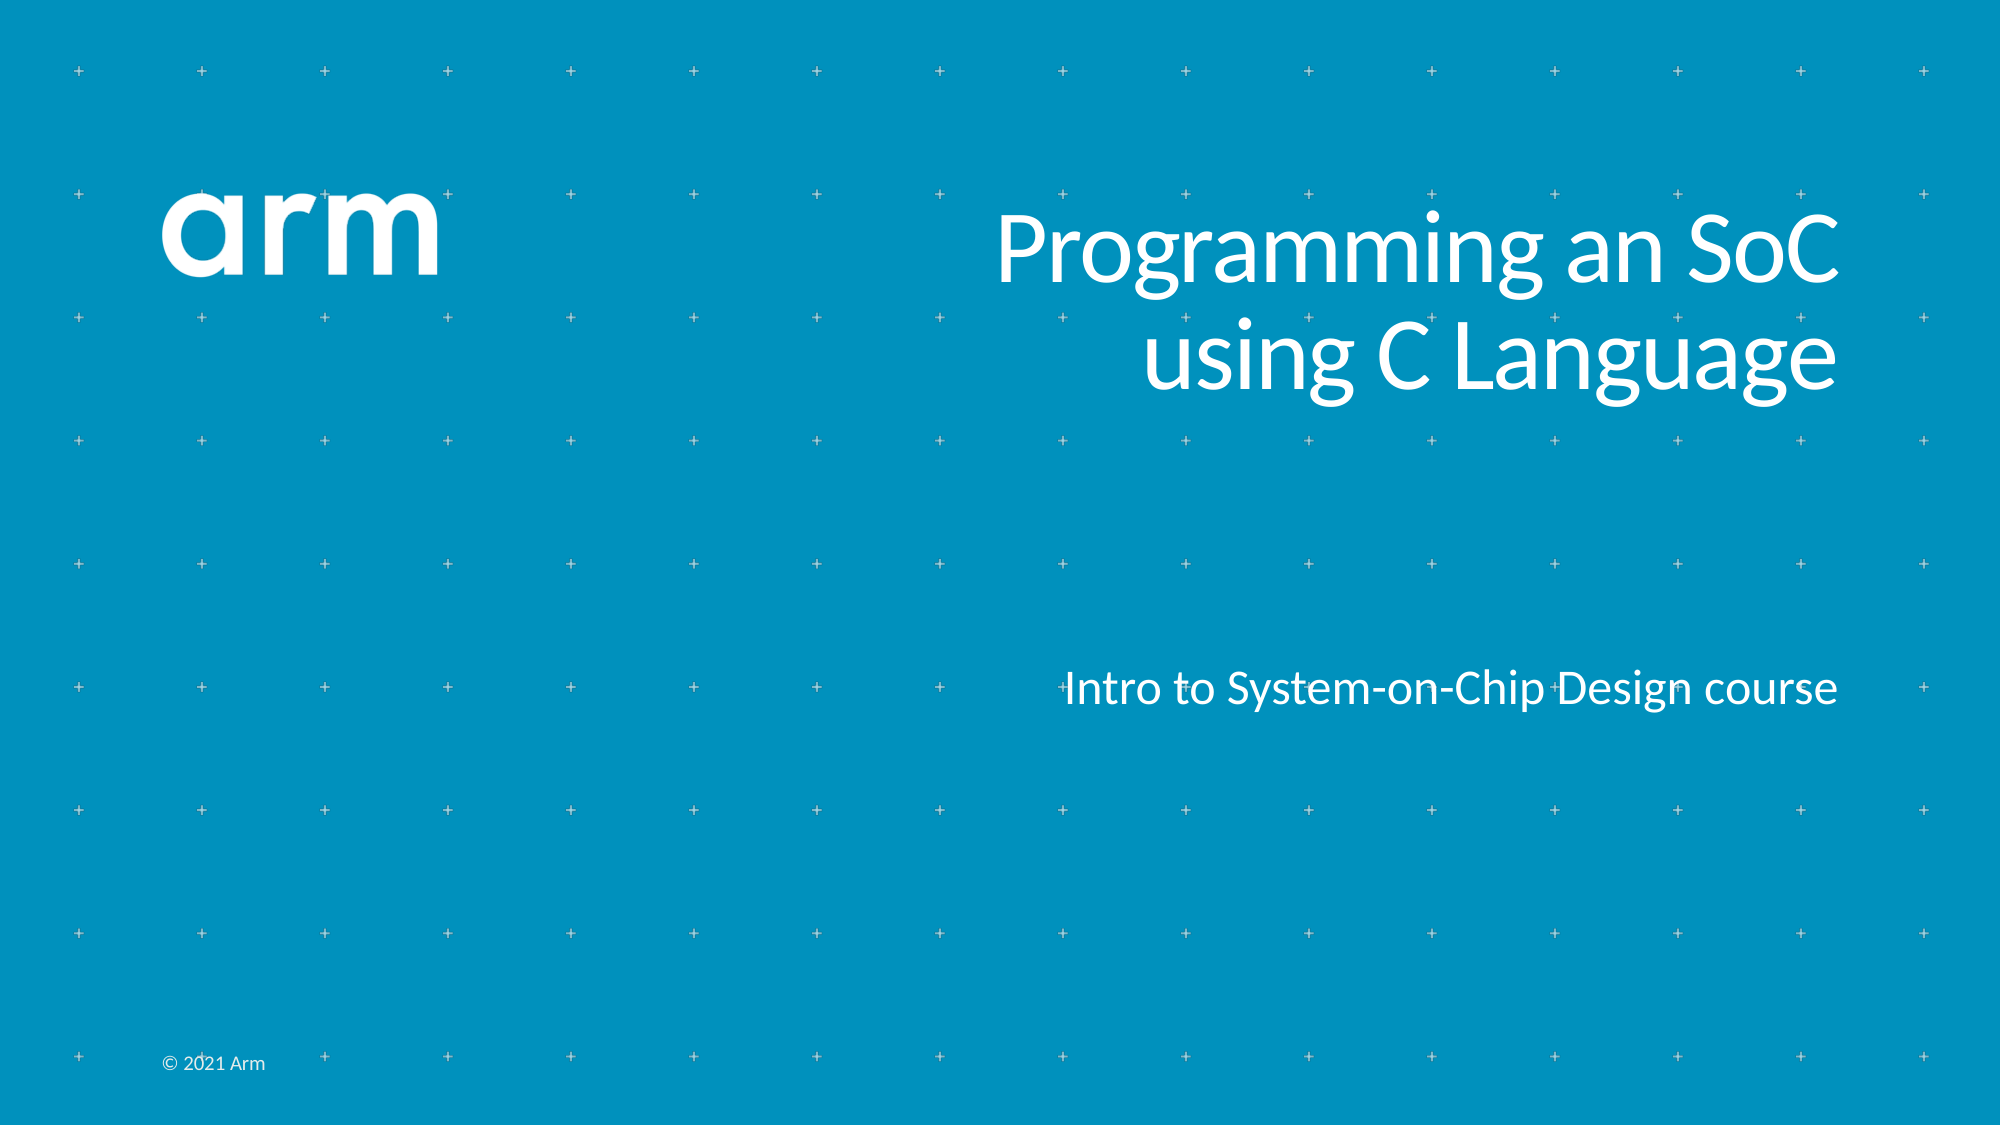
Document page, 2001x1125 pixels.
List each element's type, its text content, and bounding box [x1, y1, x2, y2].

picture [265, 194, 316, 274]
subtitle Intro to System-on-Chip Design course [822, 651, 1839, 768]
title Programming an SoC using C Language [822, 198, 1839, 621]
picture [329, 194, 437, 274]
picture [321, 191, 329, 198]
picture [163, 191, 242, 277]
